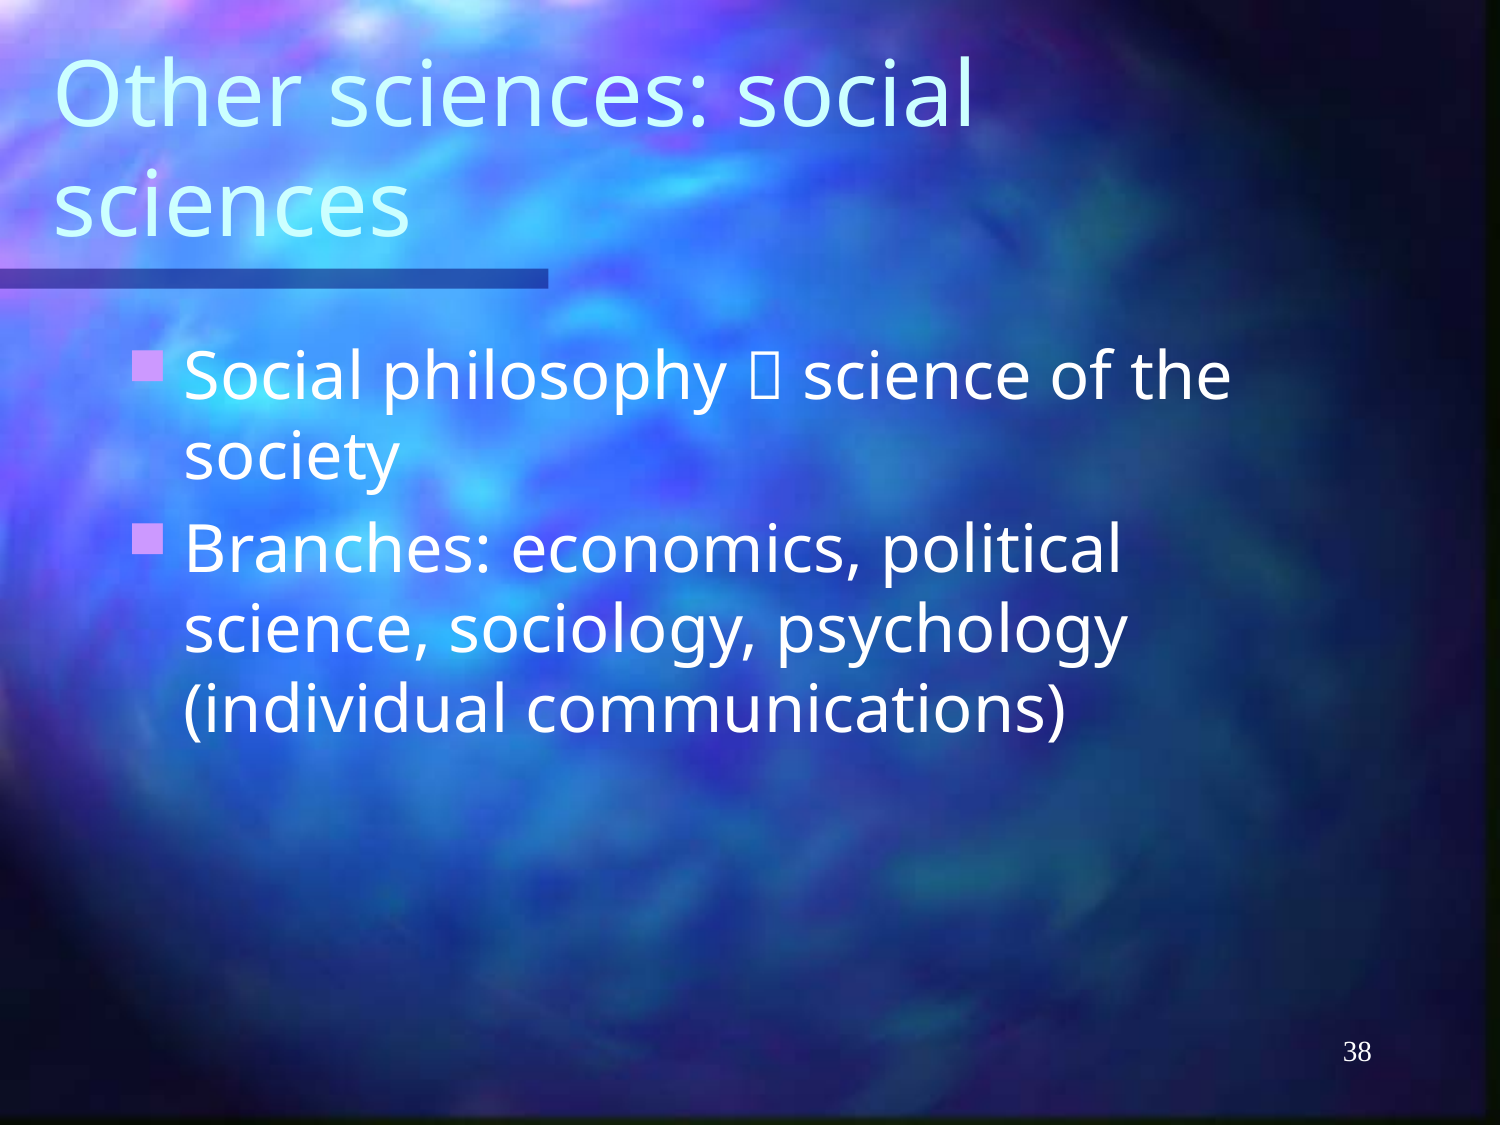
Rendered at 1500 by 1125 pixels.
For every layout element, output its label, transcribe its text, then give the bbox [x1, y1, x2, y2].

title Other sciences: social sciences [37, 75, 1313, 263]
slide_number 38 [1074, 1025, 1388, 1100]
picture [0, 0, 1500, 1125]
list Social philosophy  science of the society Branches: economics, political science, sociology, psychology (individual communications) [112, 324, 1388, 1000]
